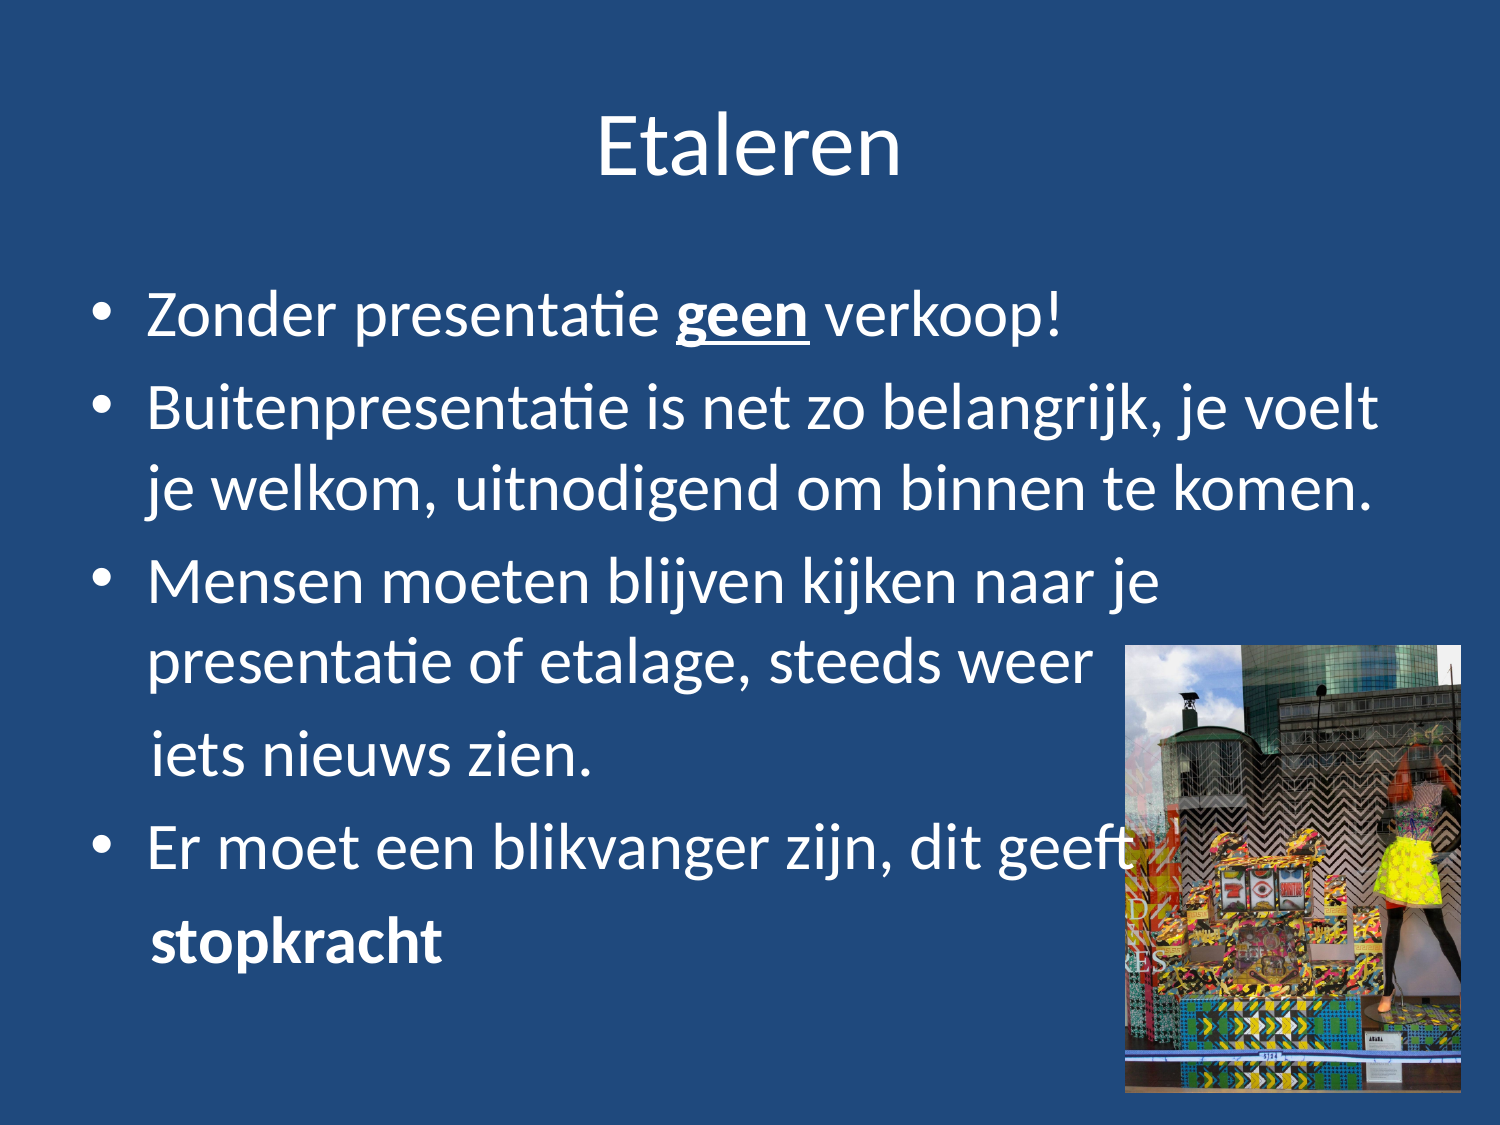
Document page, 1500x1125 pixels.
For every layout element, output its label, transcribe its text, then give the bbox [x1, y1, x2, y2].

picture [1124, 644, 1461, 1094]
list Zonder presentatie geen verkoop! Buitenpresentatie is net zo belangrijk, je voelt je welkom, uitnodigend om binnen te komen. Mensen moeten blijven kijken naar je presentatie of etalage, steeds weer iets nieuws zien. Er moet een blikvanger zijn, dit geeft stopkracht [75, 262, 1425, 1005]
title Etaleren [75, 45, 1425, 233]
